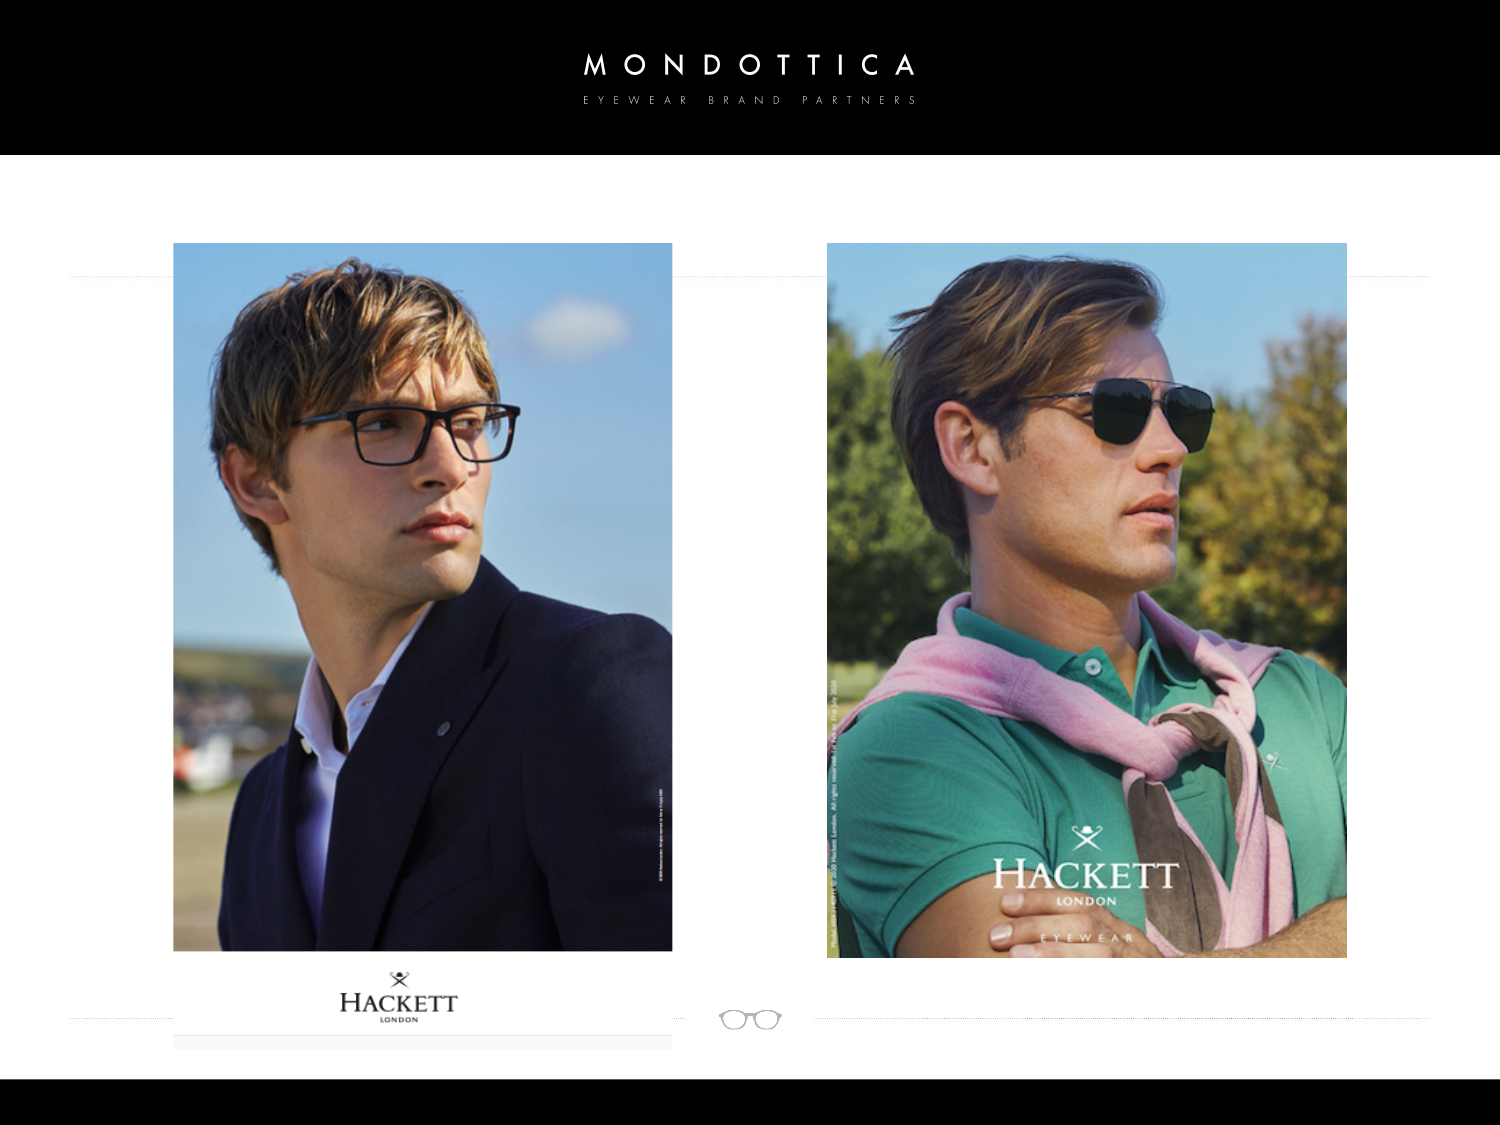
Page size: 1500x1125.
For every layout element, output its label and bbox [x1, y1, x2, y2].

picture [827, 243, 1348, 959]
picture [711, 990, 789, 1047]
picture [173, 242, 673, 1050]
picture [584, 53, 914, 104]
